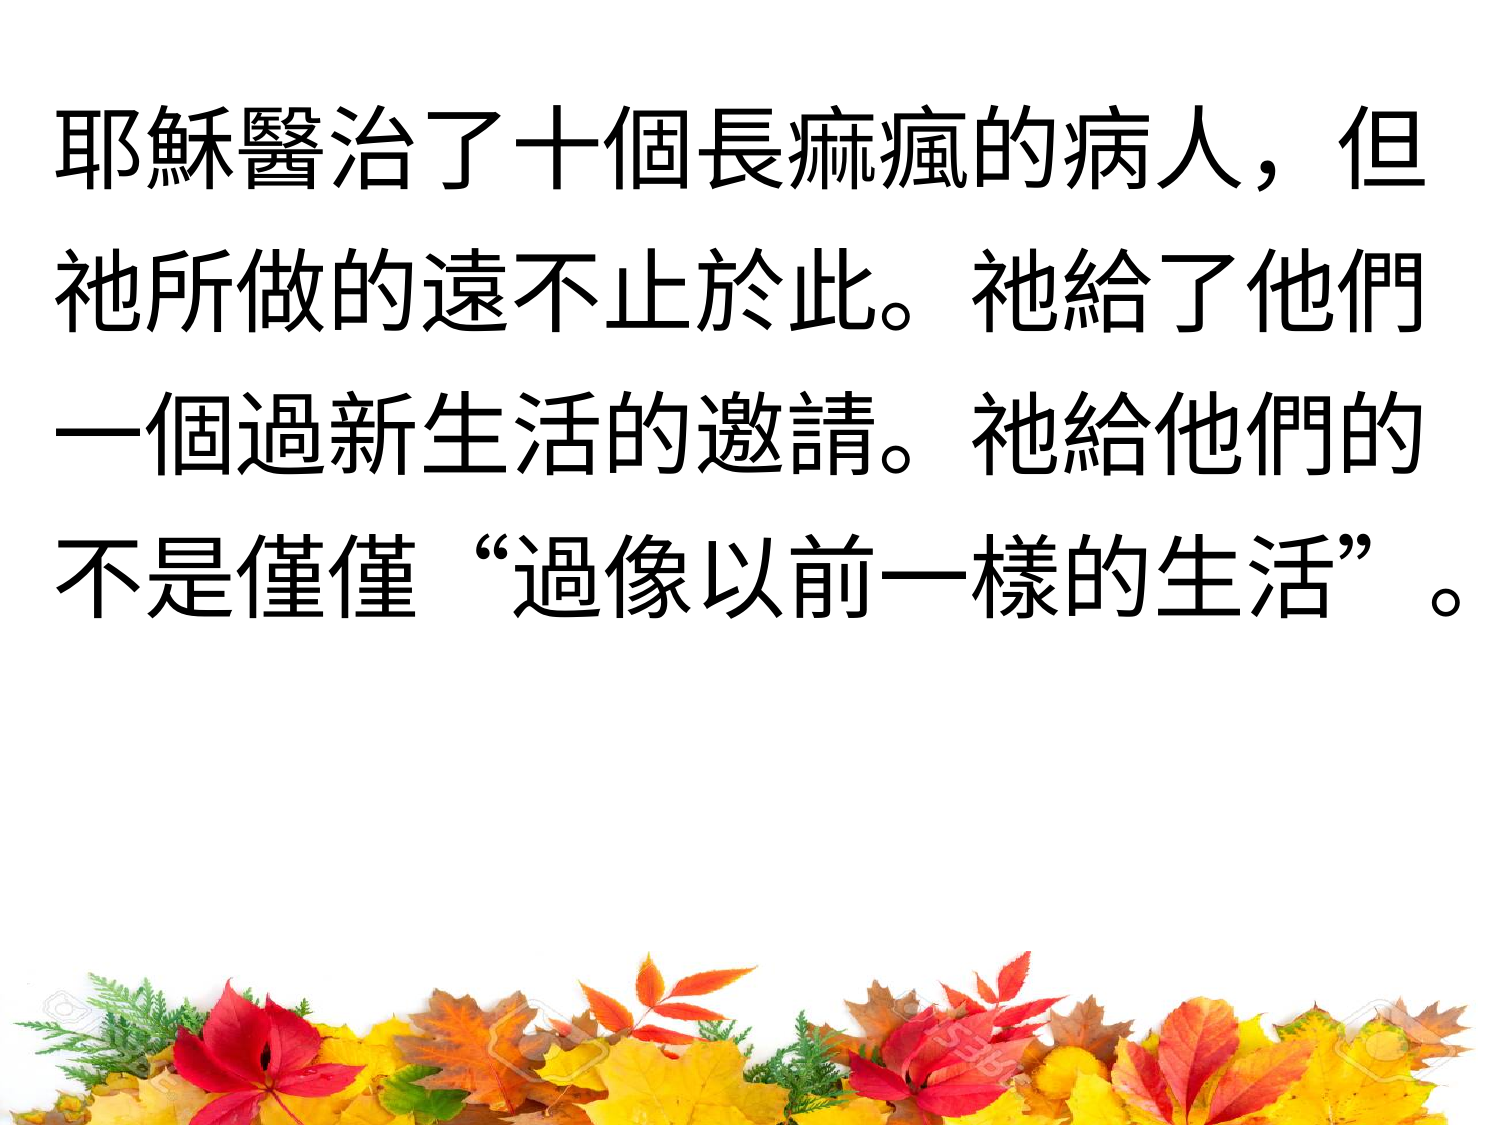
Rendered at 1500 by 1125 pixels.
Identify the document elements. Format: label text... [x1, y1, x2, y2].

picture [0, 951, 1500, 1125]
list 耶穌醫治了十個長痲瘋的病人，但祂所做的遠不止於此。祂給了他們一個過新生活的邀請。祂給他們的不是僅僅“過像以前一樣的生活”。 [37, 50, 1463, 900]
